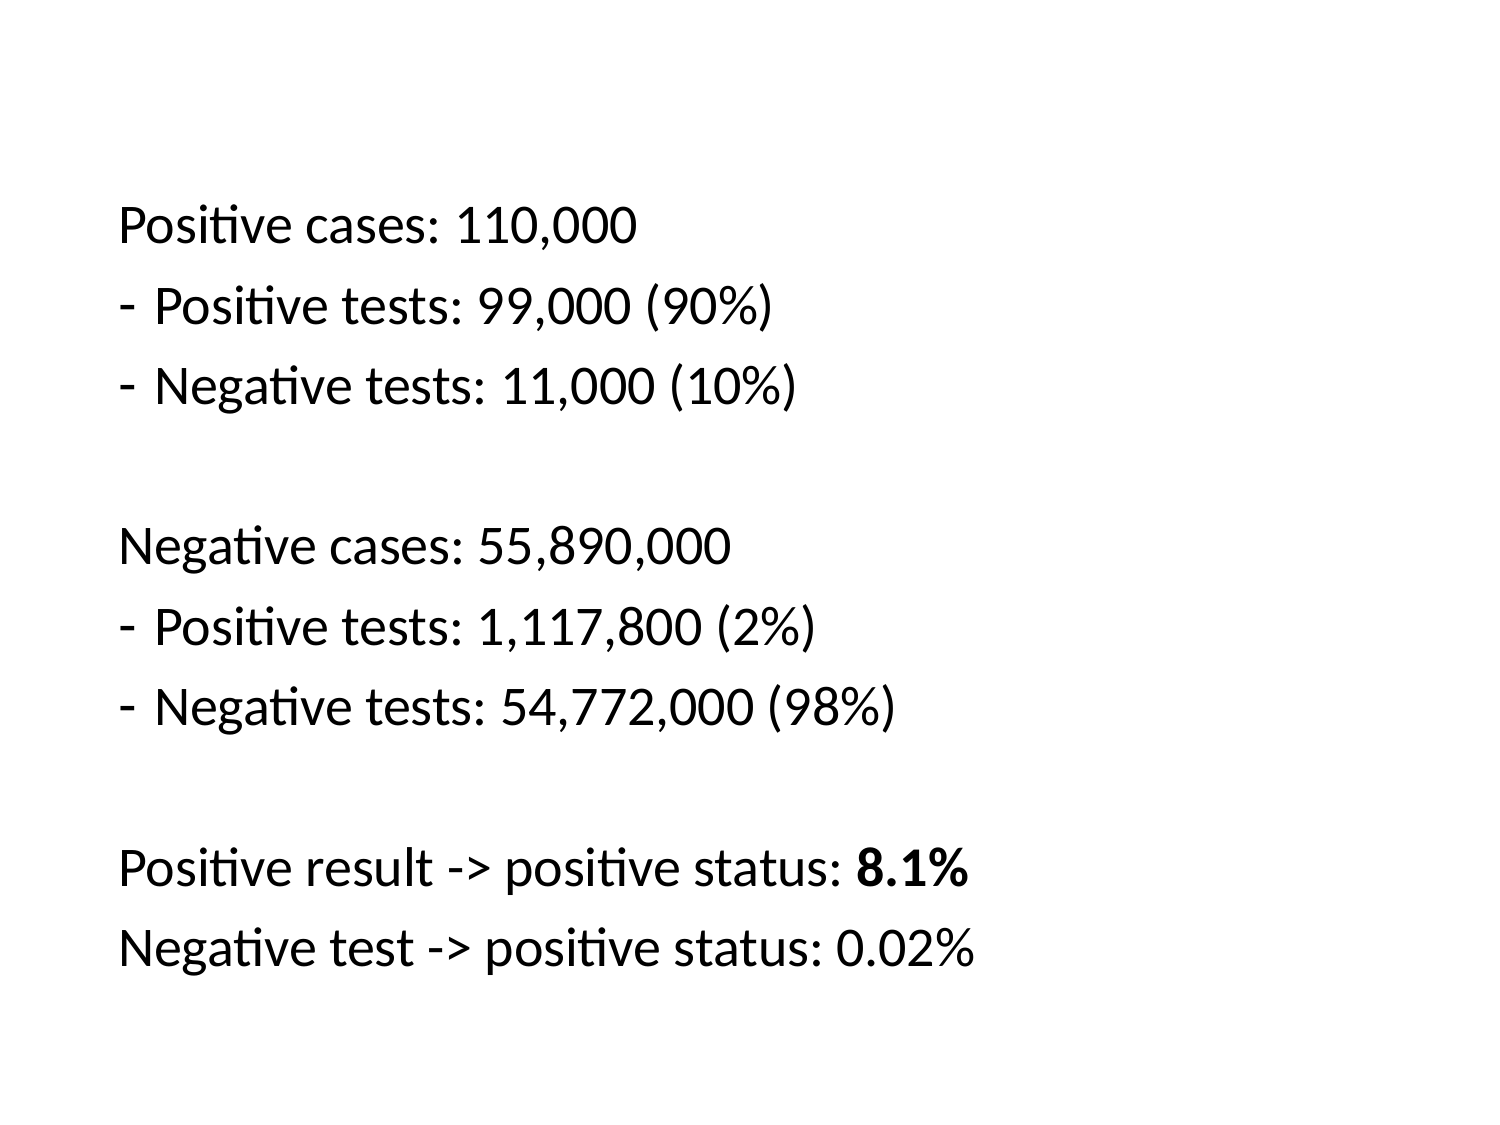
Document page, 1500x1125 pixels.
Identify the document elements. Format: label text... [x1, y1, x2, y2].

list Positive cases: 110,000 Positive tests: 99,000 (90%) Negative tests: 11,000 (10%) Negative cases: 55,890,000 Positive tests: 1,117,800 (2%) Negative tests: 54,772,000 (98%) Positive result -> positive status: 8.1% Negative test -> positive status: 0.02% [103, 188, 1397, 990]
